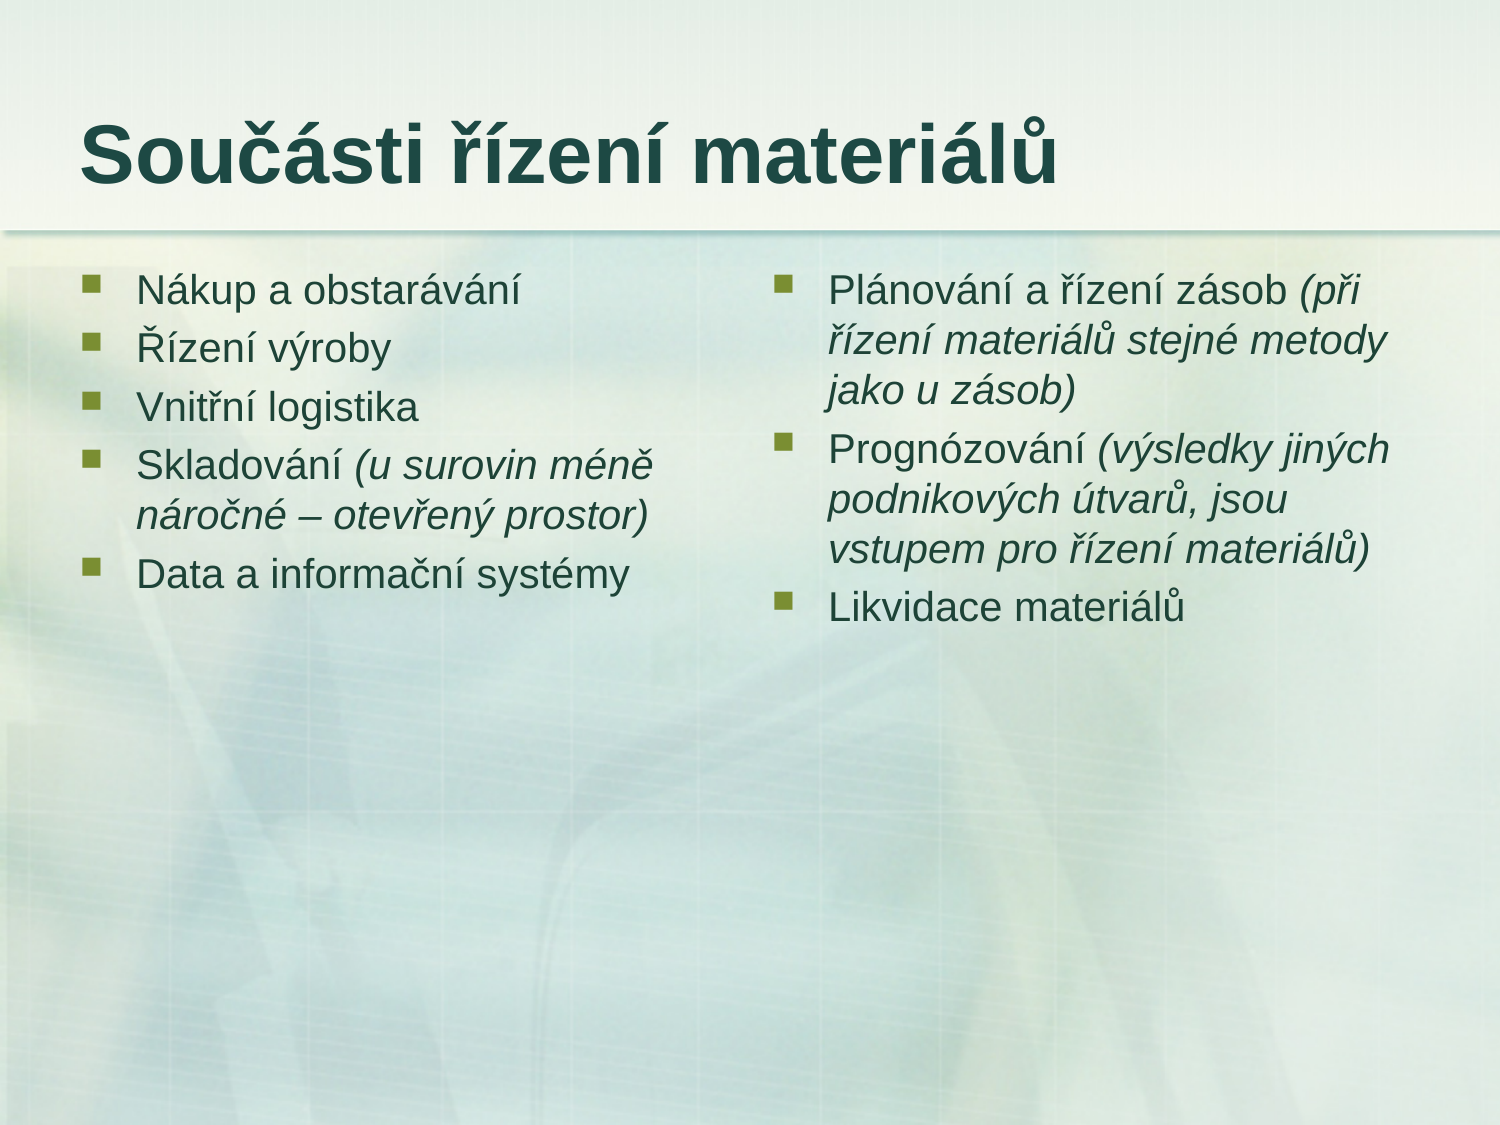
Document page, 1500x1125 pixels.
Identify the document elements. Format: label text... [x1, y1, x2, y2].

title Součásti řízení materiálů [64, 78, 1424, 222]
list Plánování a řízení zásob (při řízení materiálů stejné metody jako u zásob) Prognózování (výsledky jiných podnikových útvarů, jsou vstupem pro řízení materiálů) Likvidace materiálů [756, 255, 1424, 1047]
picture [0, 0, 1500, 1125]
list Nákup a obstarávání Řízení výroby Vnitřní logistika Skladování (u surovin méně náročné – otevřený prostor) Data a informační systémy [64, 255, 732, 1047]
